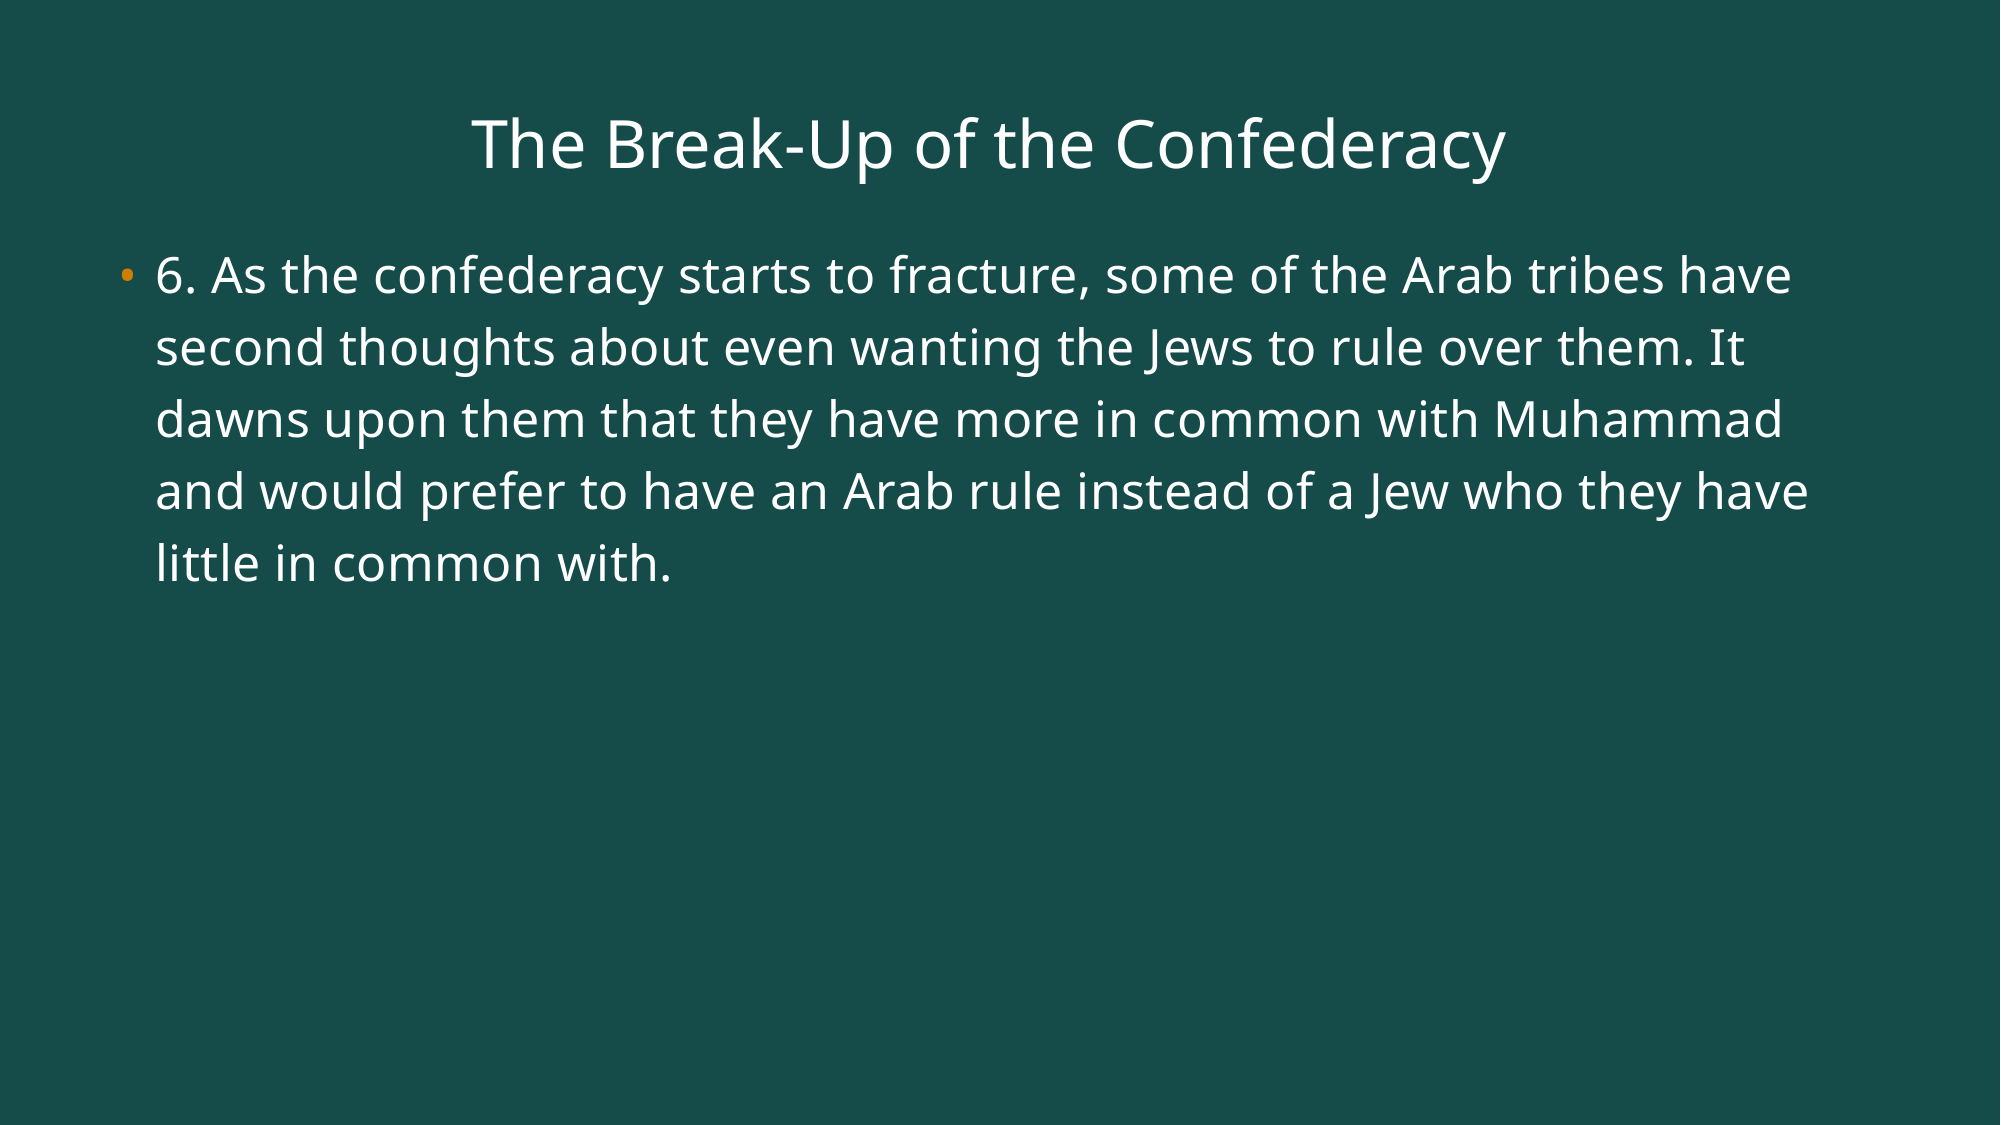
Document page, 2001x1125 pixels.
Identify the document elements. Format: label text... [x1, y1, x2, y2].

title The Break-Up of the Confederacy [118, 101, 1878, 231]
list 6. As the confederacy starts to fracture, some of the Arab tribes have second thoughts about even wanting the Jews to rule over them. It dawns upon them that they have more in common with Muhammad and would prefer to have an Arab rule instead of a Jew who they have little in common with. [118, 231, 1878, 947]
